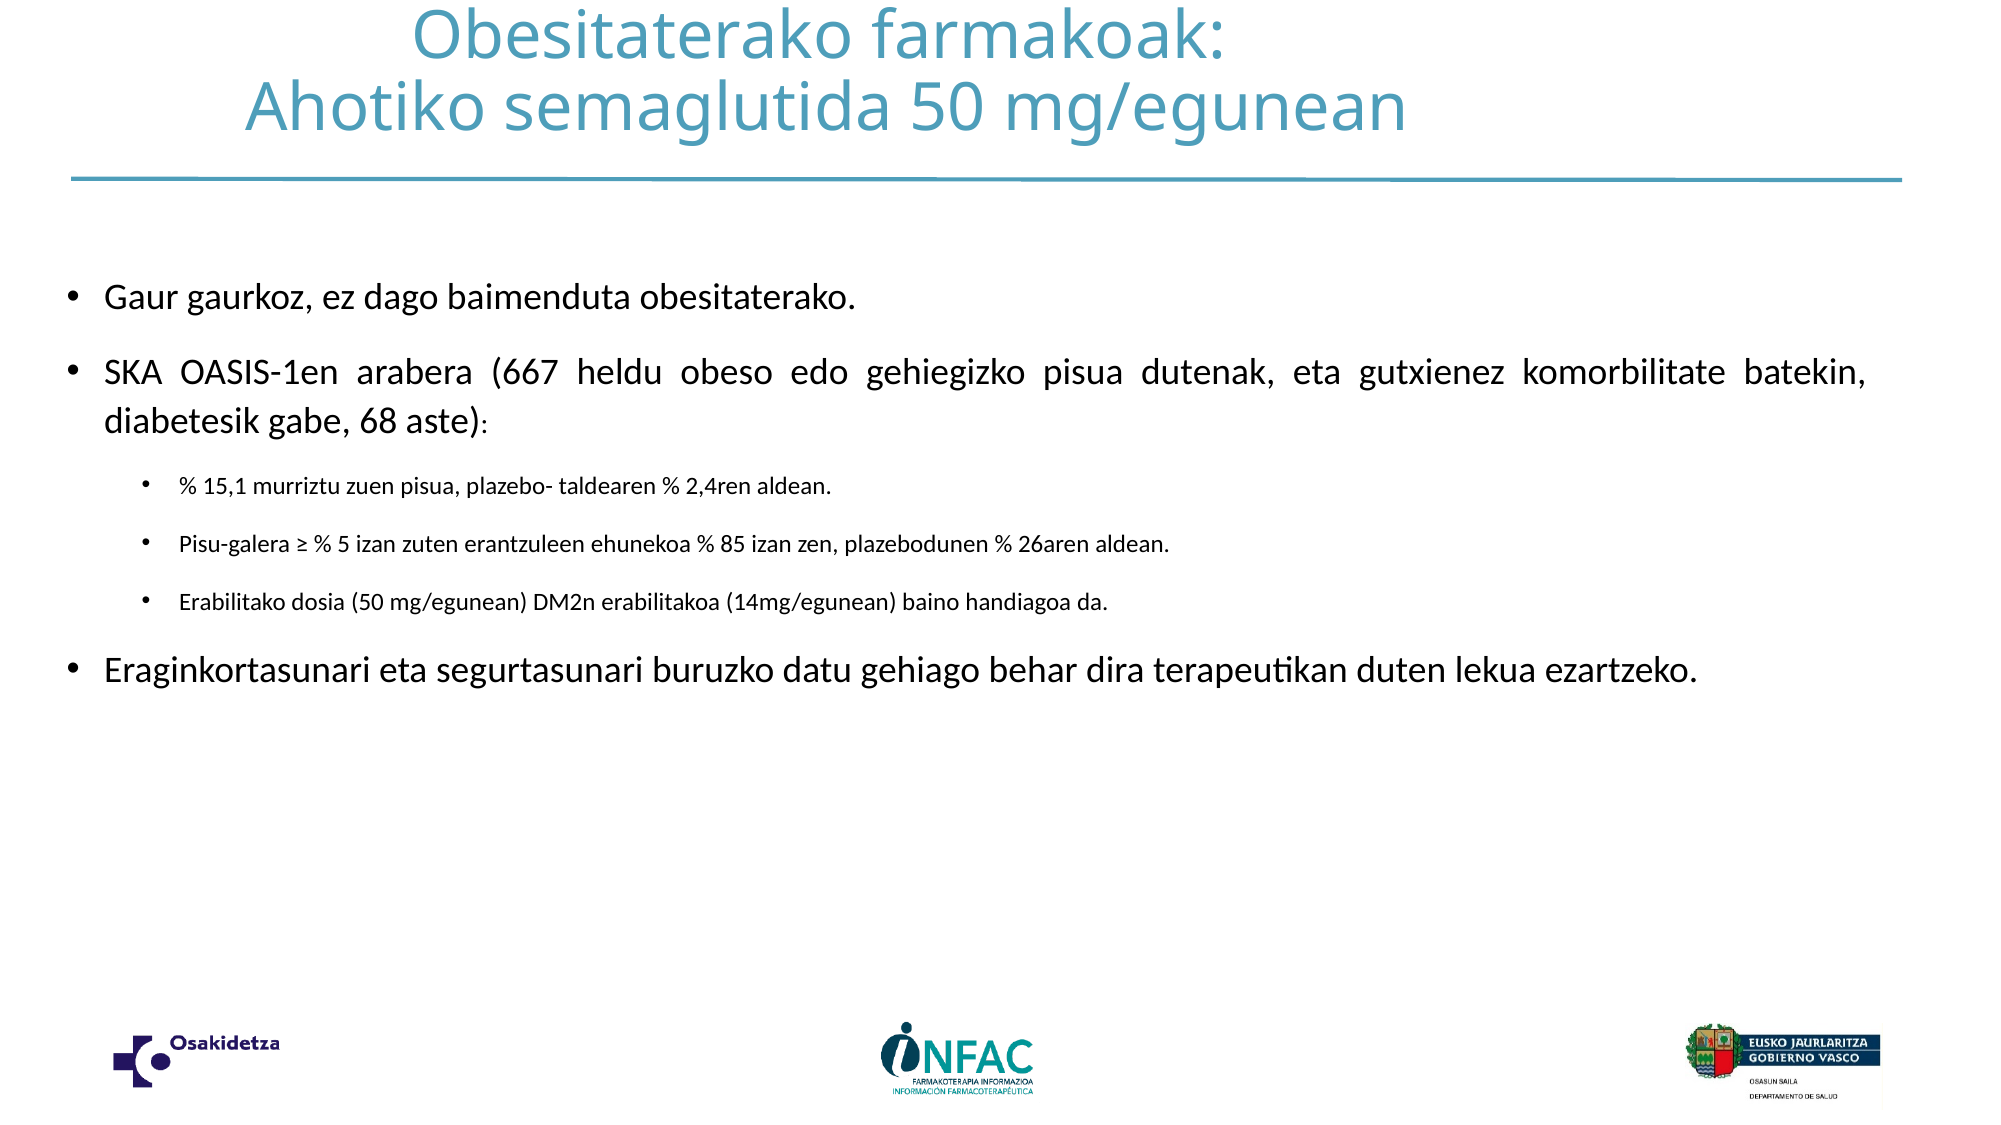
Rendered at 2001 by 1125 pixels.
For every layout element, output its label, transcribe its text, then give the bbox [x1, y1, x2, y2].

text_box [101, 1014, 1883, 1110]
title Obesitaterako farmakoak: Ahotiko semaglutida 50 mg/egunean [28, 82, 1627, 180]
text_box Gaur gaurkoz, ez dago baimenduta obesitaterako. SKA OASIS-1en arabera (667 heldu obeso edo gehiegizko pisua dutenak, eta gutxienez komorbilitate batekin, diabetesik gabe, 68 aste): % 15,1 murriztu zuen pisua, plazebo- taldearen % 2,4ren aldean. Pisu-galera ≥ % 5 izan zuten erantzuleen ehunekoa % 85 izan zen, plazebodunen % 26aren aldean. Erabilitako dosia (50 mg/egunean) DM2n erabilitakoa (14mg/egunean) baino handiagoa da. Eraginkortasunari eta segurtasunari buruzko datu gehiago behar dira terapeutikan duten lekua ezartzeko. [51, 260, 1883, 1066]
